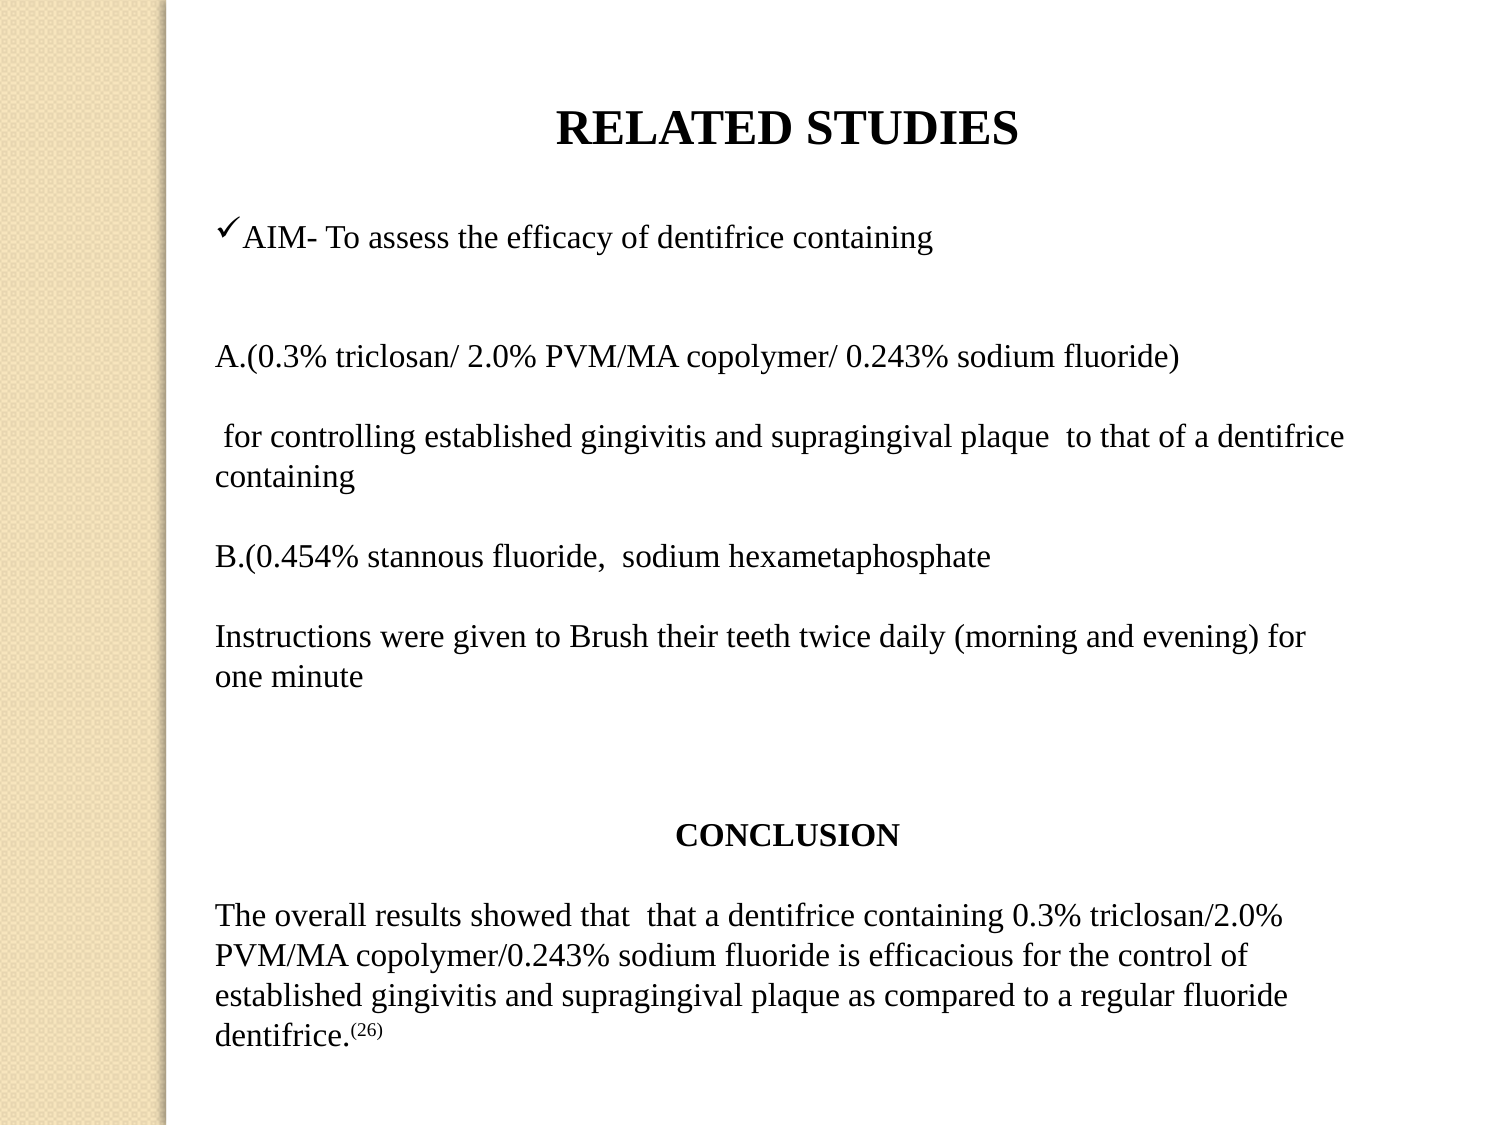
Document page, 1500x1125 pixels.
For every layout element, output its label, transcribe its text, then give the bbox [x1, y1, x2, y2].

text_box RELATED STUDIES AIM- To assess the efficacy of dentifrice containing A.(0.3% triclosan/ 2.0% PVM/MA copolymer/ 0.243% sodium fluoride) for controlling established gingivitis and supragingival plaque to that of a dentifrice containing B.(0.454% stannous fluoride, sodium hexametaphosphate Instructions were given to Brush their teeth twice daily (morning and evening) for one minute CONCLUSION The overall results showed that that a dentifrice containing 0.3% triclosan/2.0% PVM/MA copolymer/0.243% sodium fluoride is efficacious for the control of established gingivitis and supragingival plaque as compared to a regular fluoride dentifrice.(26) [200, 87, 1375, 1061]
